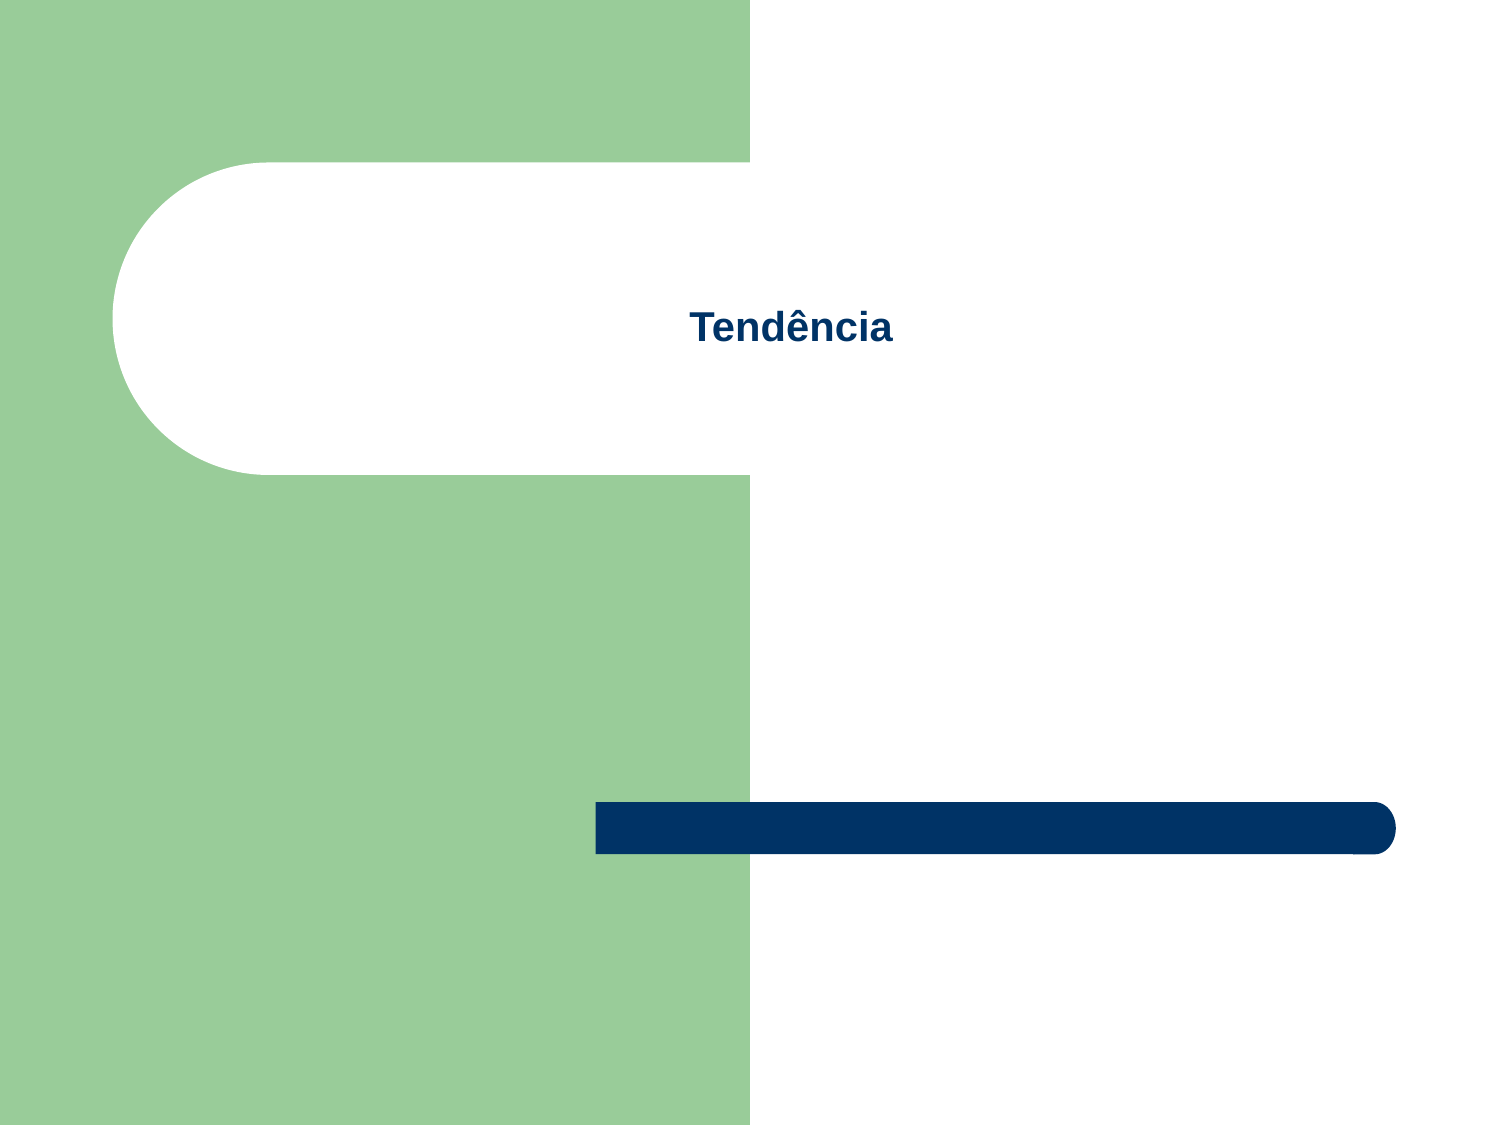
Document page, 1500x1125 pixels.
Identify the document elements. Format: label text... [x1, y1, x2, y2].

title Tendência [153, 233, 1429, 422]
